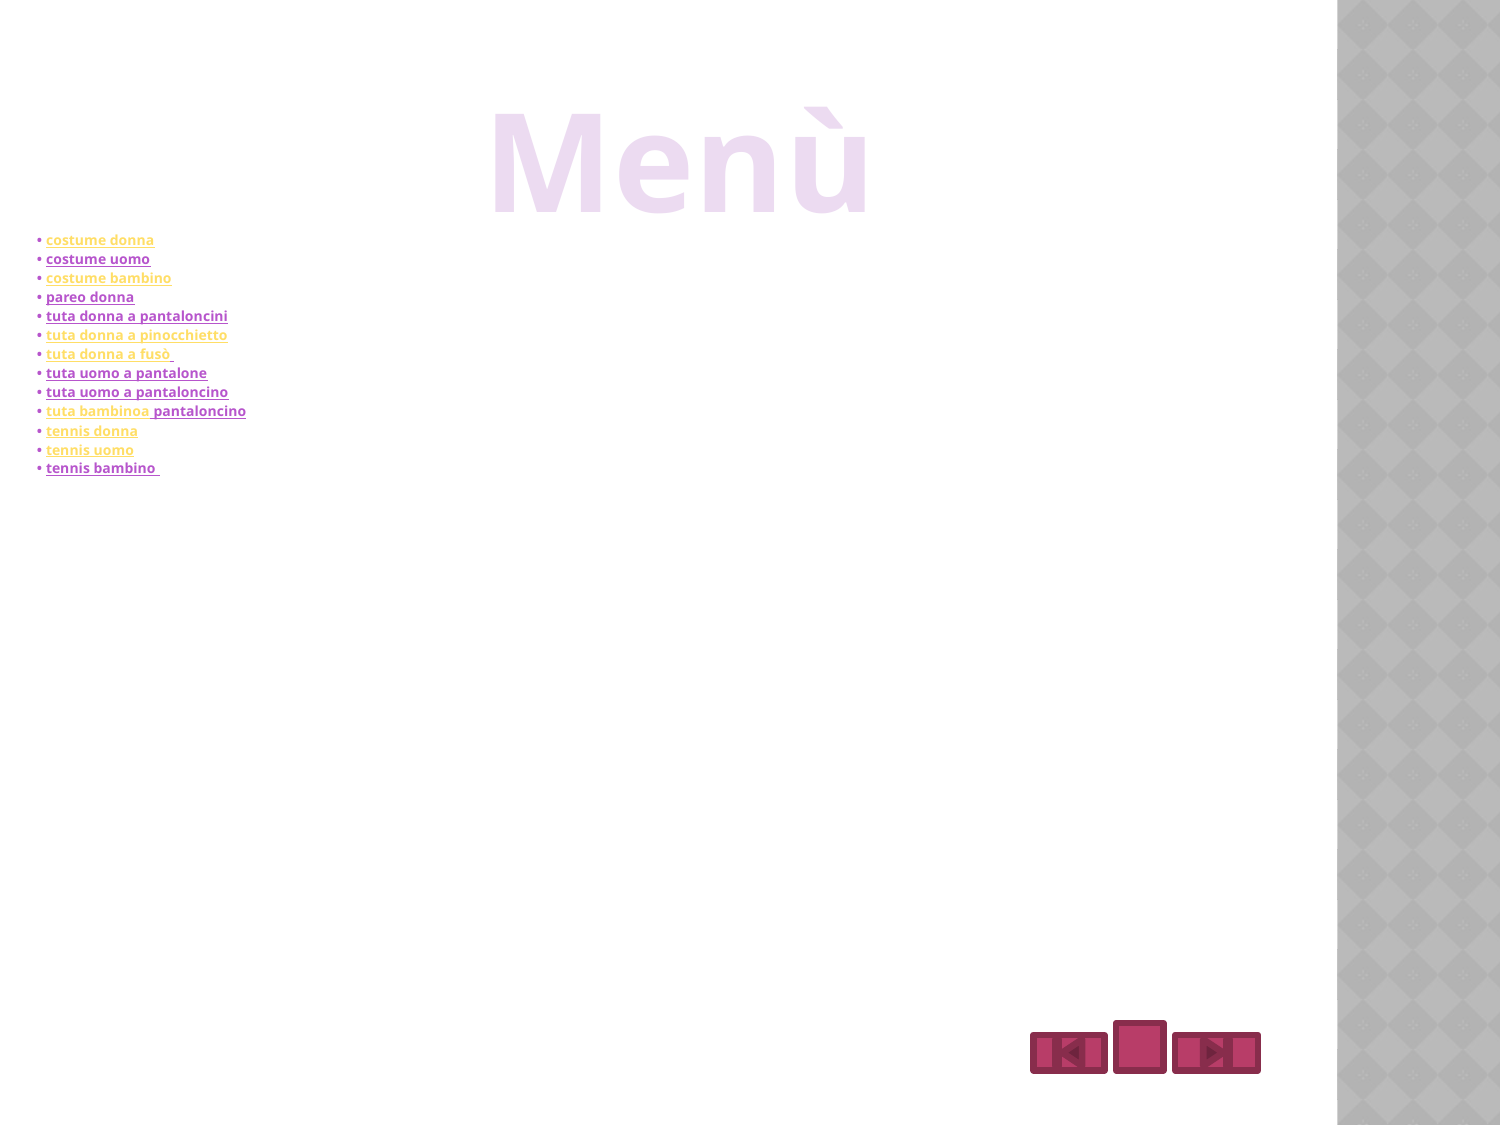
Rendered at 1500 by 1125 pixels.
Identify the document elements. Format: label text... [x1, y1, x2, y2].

text_box [1113, 1020, 1167, 1074]
title • costume donna • costume uomo • costume bambino • pareo donna • tuta donna a pantaloncini • tuta donna a pinocchietto • tuta donna a fusò • tuta uomo a pantalone • tuta uomo a pantaloncino • tuta bambinoa pantaloncino • tennis donna • tennis uomo • tennis bambino [29, 231, 1158, 1059]
text_box [1172, 1032, 1261, 1074]
text_box [1030, 1032, 1108, 1074]
list Menù [0, 125, 891, 248]
